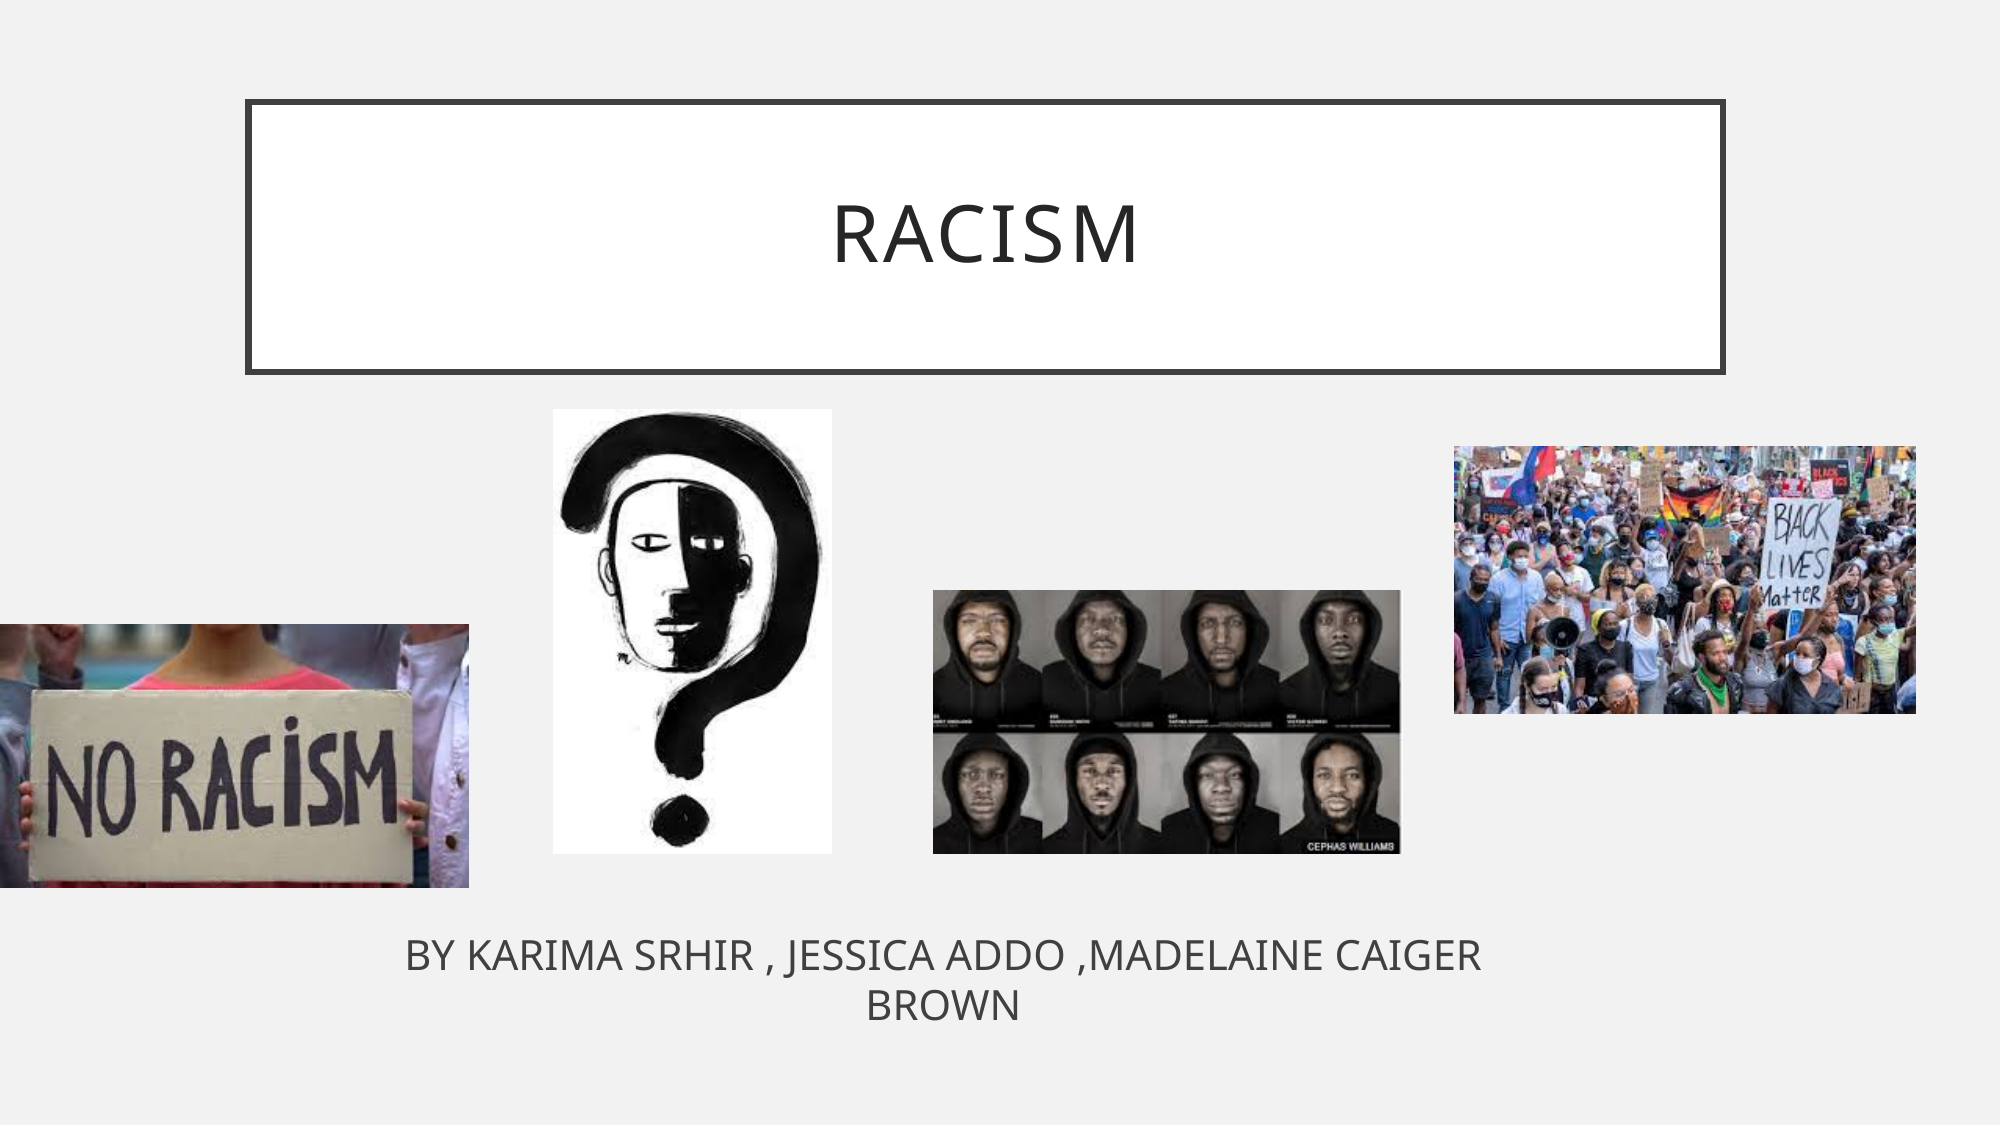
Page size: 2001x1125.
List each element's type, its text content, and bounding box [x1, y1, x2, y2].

title RACISM [245, 99, 1726, 375]
subtitle BY KARIMA SRHIR , JESSICA ADDO ,MADELAINE CAIGER BROWN [385, 921, 1502, 1125]
picture [0, 624, 469, 888]
picture [553, 409, 832, 854]
picture [933, 590, 1403, 854]
picture [1454, 446, 1916, 714]
